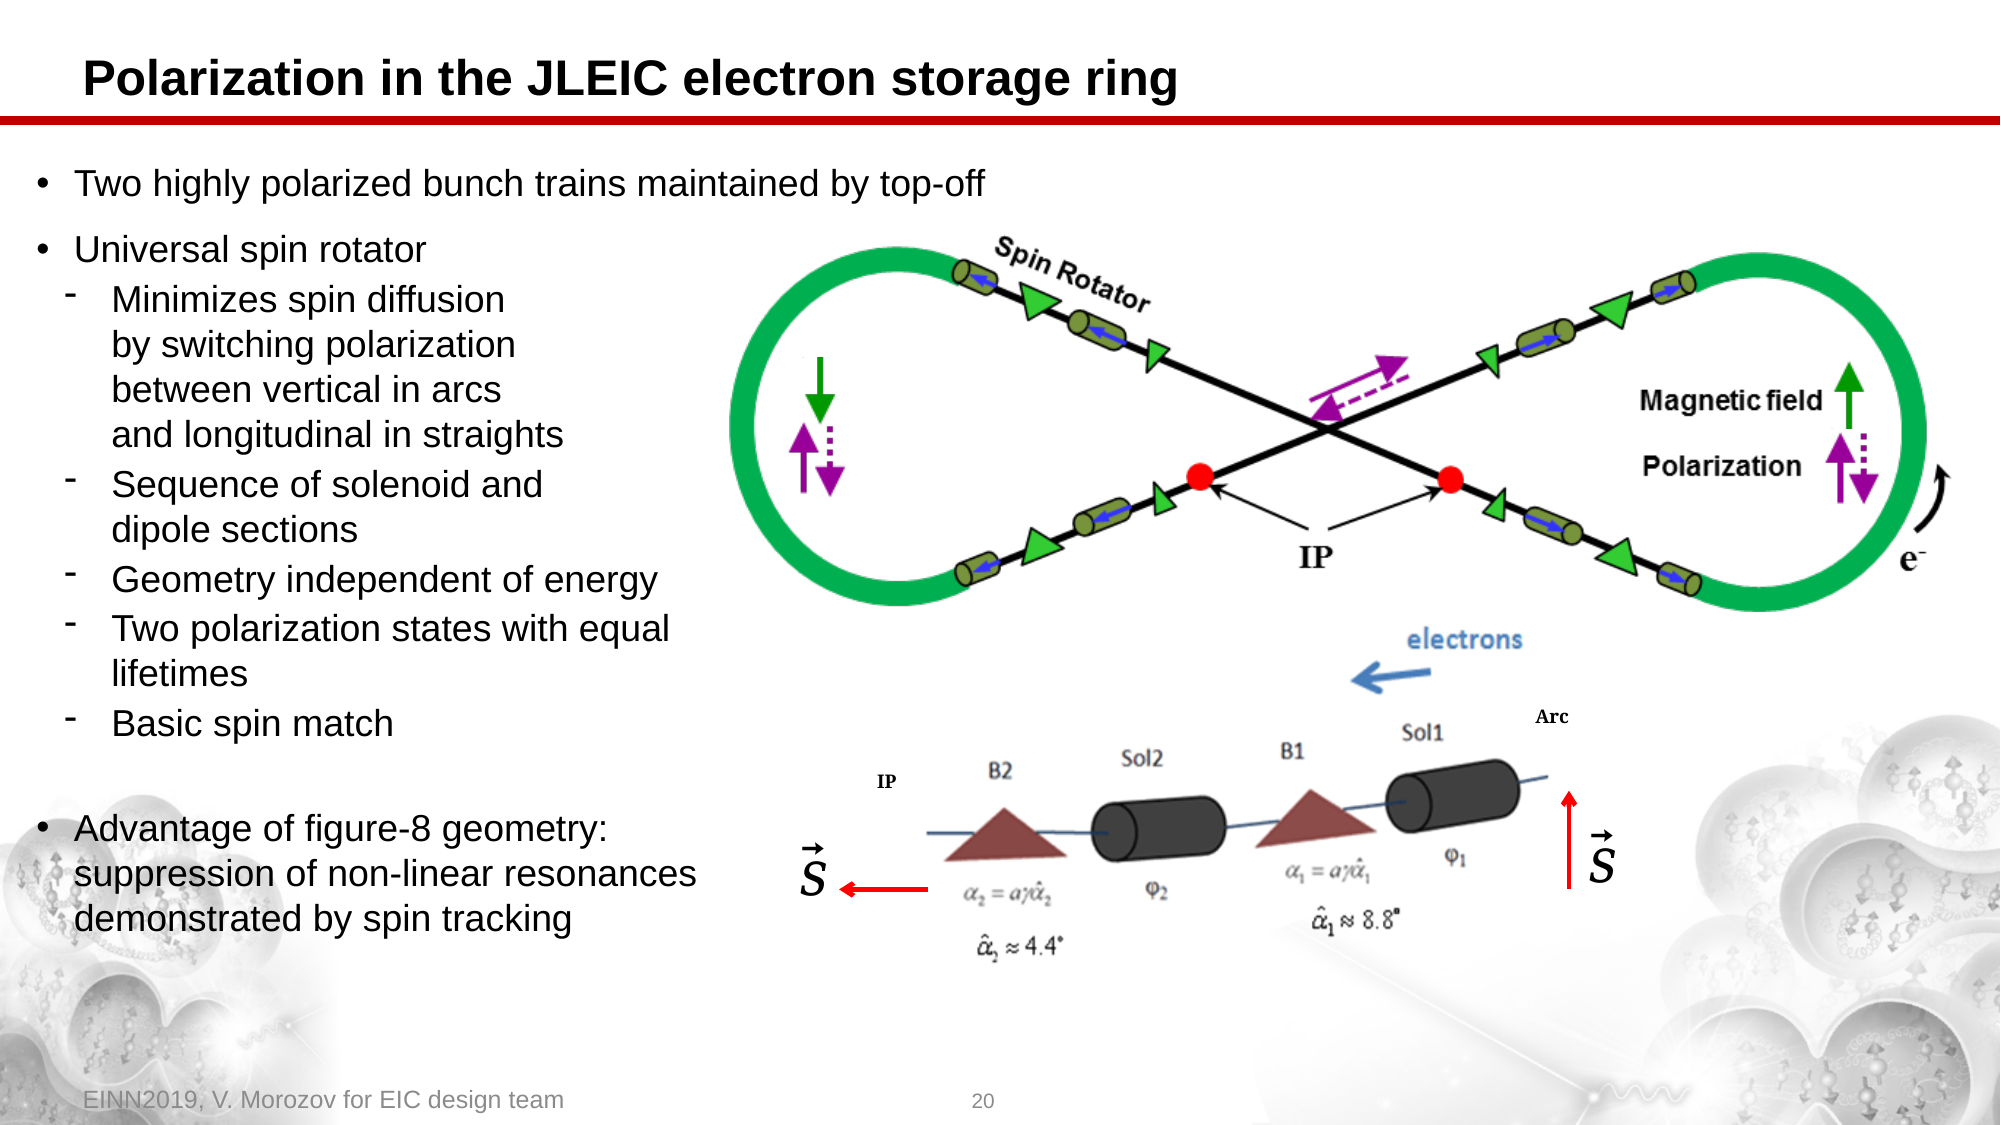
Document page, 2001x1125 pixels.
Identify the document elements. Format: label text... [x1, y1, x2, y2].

slide_number 20 [925, 1075, 1042, 1125]
title Polarization in the JLEIC electron storage ring [67, 39, 1919, 120]
picture [0, 774, 349, 1125]
picture [727, 203, 1956, 631]
picture [1252, 694, 2000, 1125]
text_box Two highly polarized bunch trains maintained by top-off Universal spin rotator Minimizes spin diffusion by switching polarization between vertical in arcs and longitudinal in straights Sequence of solenoid and dipole sections Geometry independent of energy Two polarization states with equal lifetimes Basic spin match Advantage of figure-8 geometry: suppression of non-linear resonances demonstrated by spin tracking [24, 158, 1919, 1023]
footer EINN2019, V. Morozov for EIC design team [67, 1073, 925, 1125]
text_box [796, 619, 1617, 975]
